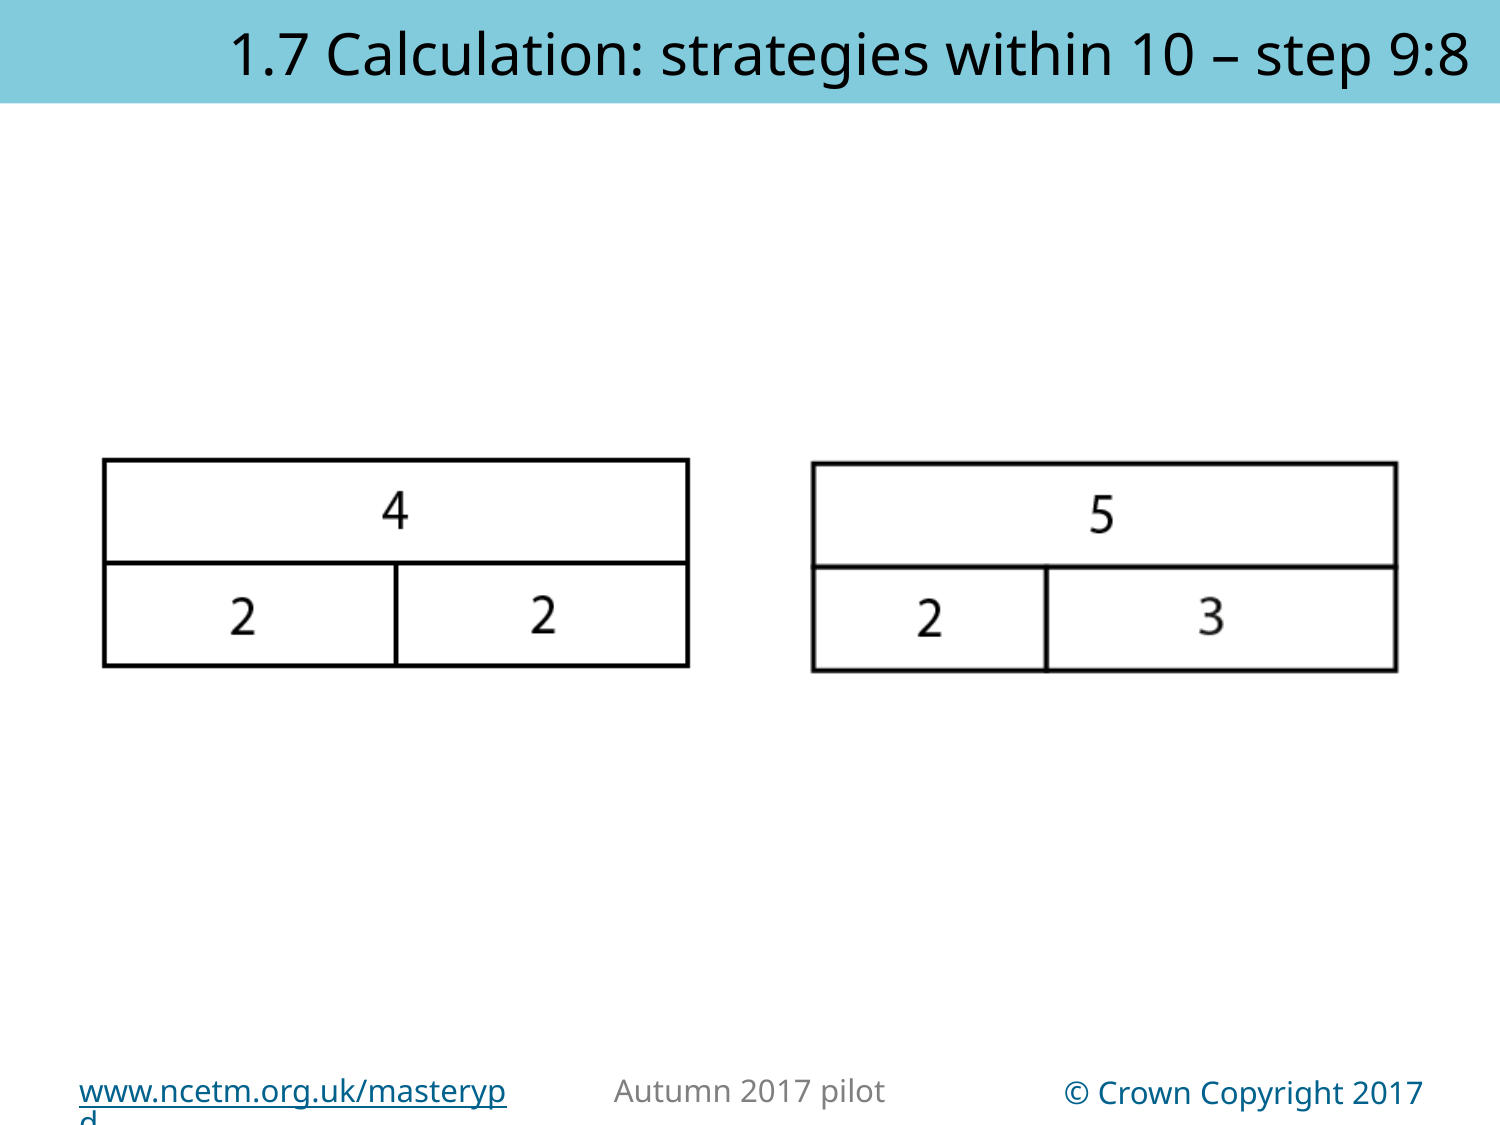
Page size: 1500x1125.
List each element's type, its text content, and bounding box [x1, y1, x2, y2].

picture [808, 454, 1412, 680]
picture [96, 435, 703, 689]
list 1.7 Calculation: strategies within 10 – step 9:8 [0, 0, 1500, 104]
